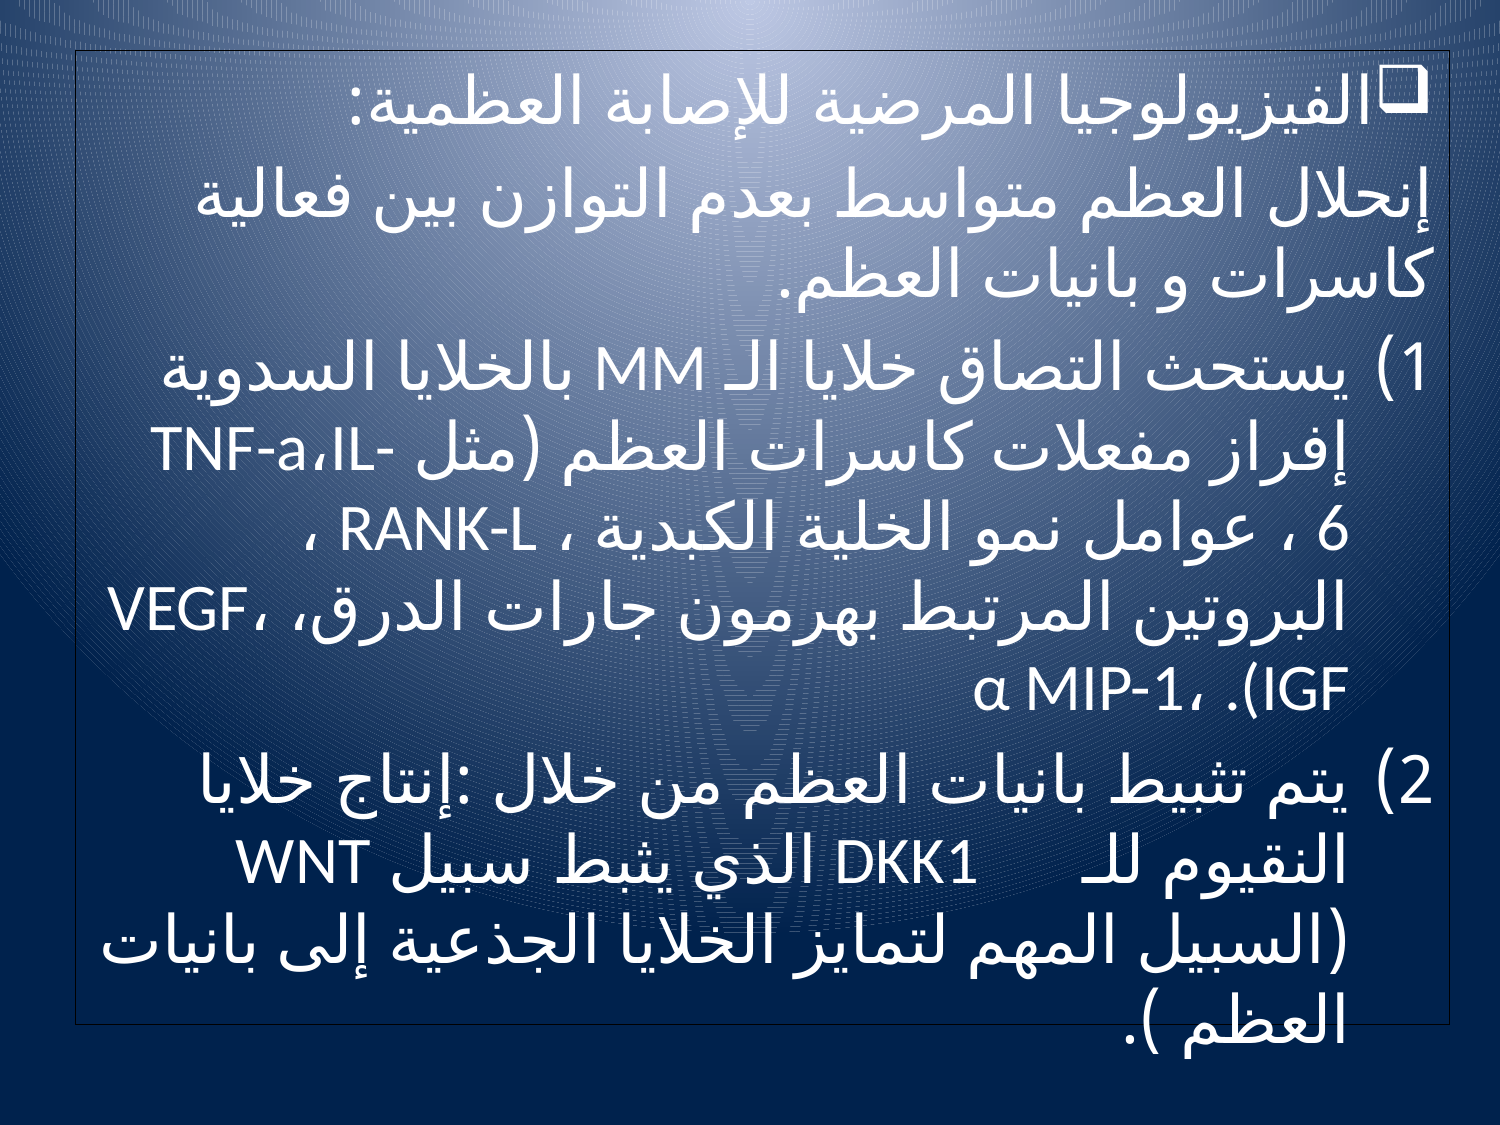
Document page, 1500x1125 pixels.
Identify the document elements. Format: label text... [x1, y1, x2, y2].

list الفيزيولوجيا المرضية للإصابة العظمية: إنحلال العظم متواسط بعدم التوازن بين فعالية كاسرات و بانيات العظم. يستحث التصاق خلايا الـ MM بالخلايا السدوية إفراز مفعلات كاسرات العظم (مثل TNF-a،IL-6 ، عوامل نمو الخلية الكبدية ، RANK-L ، البروتين المرتبط بهرمون جارات الدرق، VEGF، α MIP-1، .(IGF يتم تثبيط بانيات العظم من خلال :إنتاج خلايا النقيوم للـ DKK1 الذي يثبط سبيل WNT (السبيل المهم لتمايز الخلايا الجذعية إلى بانيات العظم ). [75, 50, 1450, 1025]
